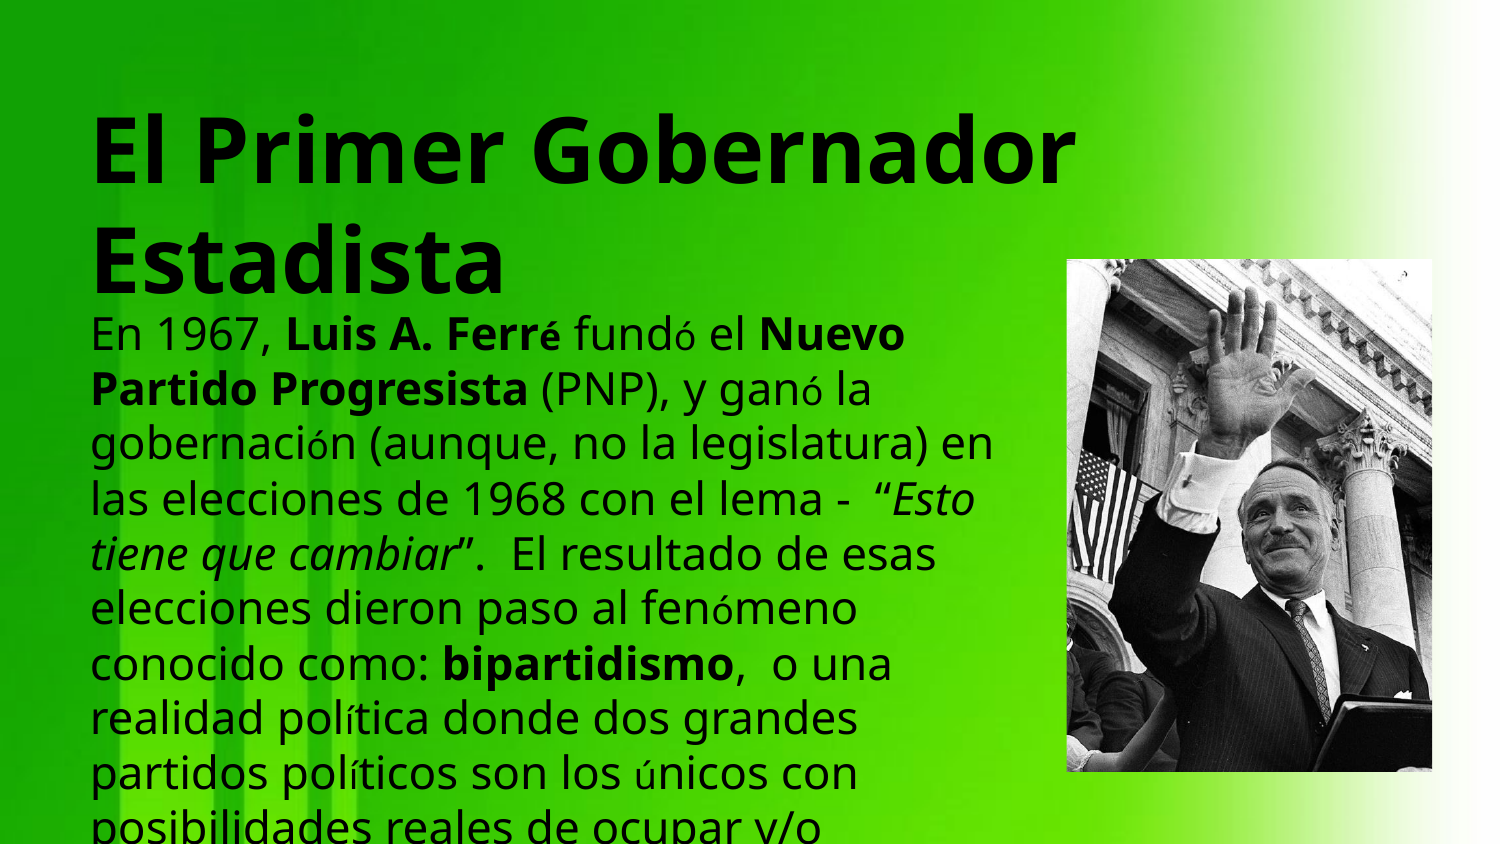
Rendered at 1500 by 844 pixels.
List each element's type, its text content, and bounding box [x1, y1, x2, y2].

picture [0, 0, 1500, 844]
text_box El Primer Gobernador Estadista [74, 84, 1500, 216]
text_box En 1967, Luis A. Ferré fundó el Nuevo Partido Progresista (PNP), y ganó la gobernación (aunque, no la legislatura) en las elecciones de 1968 con el lema - “Esto tiene que cambiar”. El resultado de esas elecciones dieron paso al fenómeno conocido como: bipartidismo, o una realidad política donde dos grandes partidos políticos son los únicos con posibilidades reales de ocupar y/o compartir el poder. Como en EEUU. [74, 296, 1038, 760]
